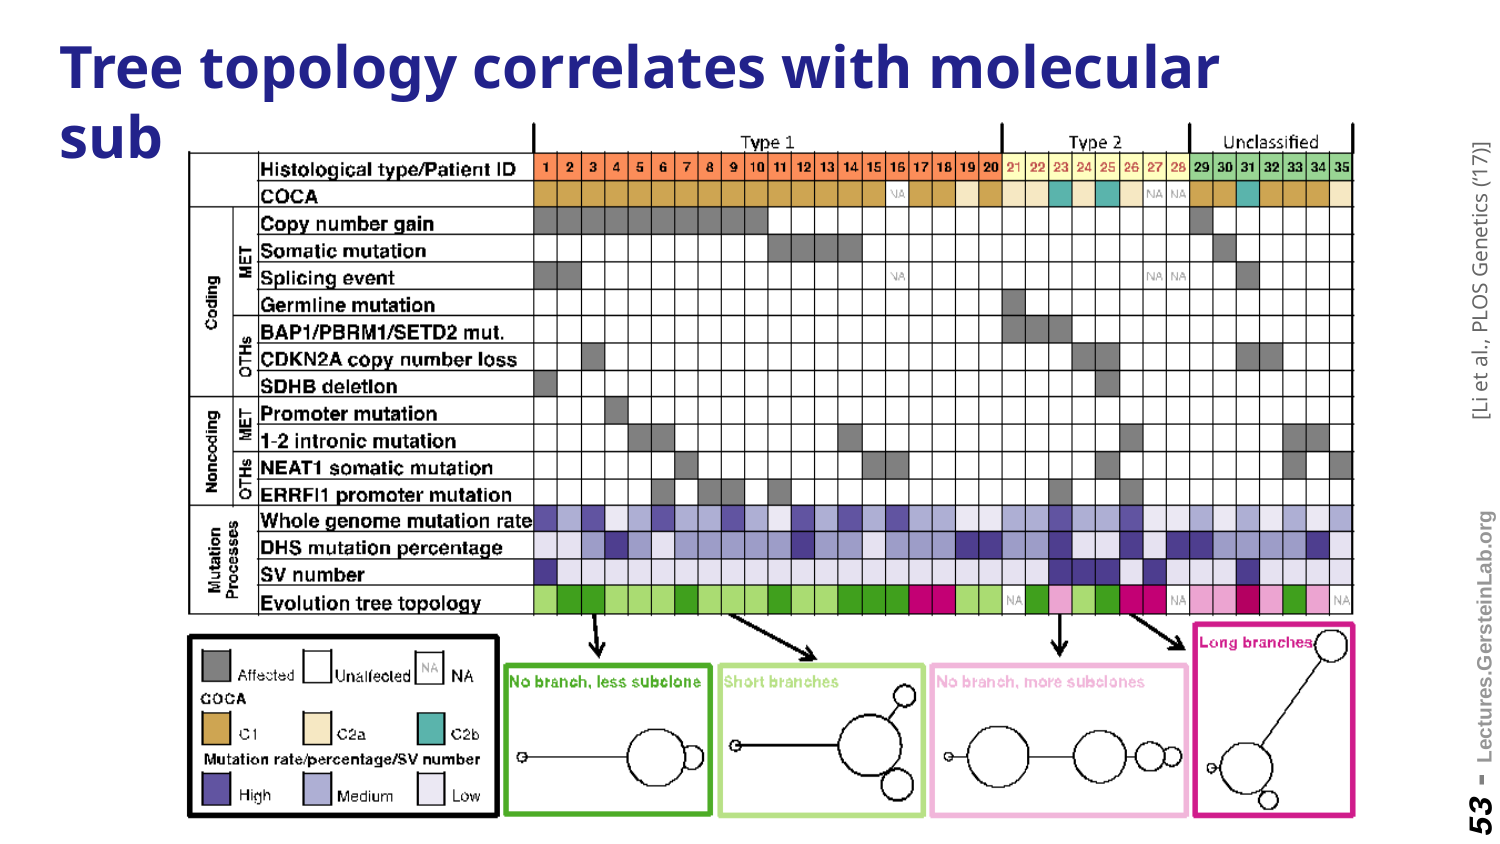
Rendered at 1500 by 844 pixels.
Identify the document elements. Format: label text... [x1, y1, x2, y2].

title Tree topology correlates with molecular subtypes [44, 22, 1483, 164]
text_box [Li et al., PLOS Genetics (‘17)] [1459, 56, 1500, 436]
picture [163, 105, 1364, 832]
